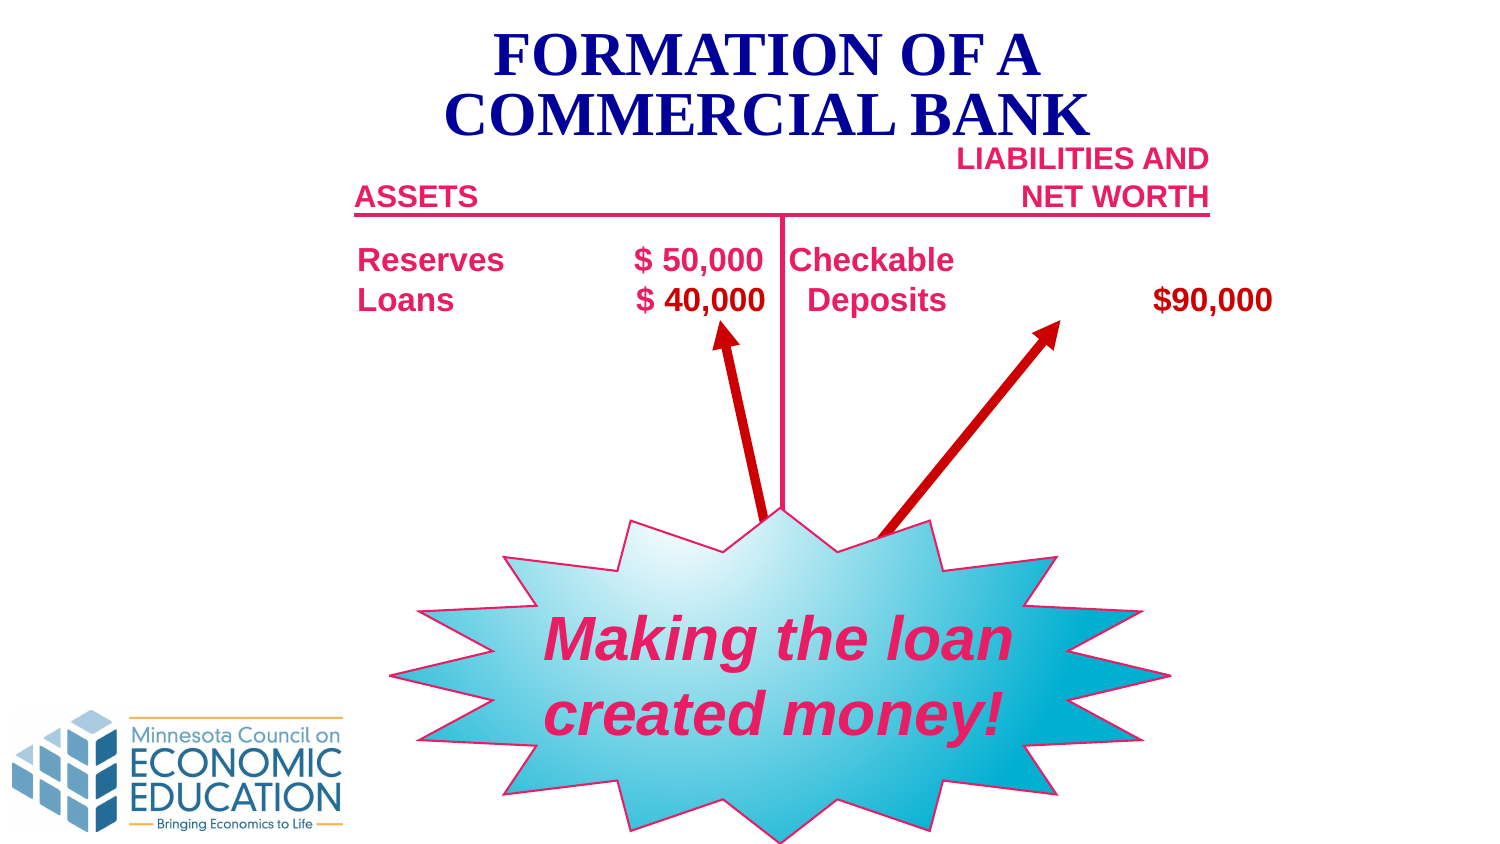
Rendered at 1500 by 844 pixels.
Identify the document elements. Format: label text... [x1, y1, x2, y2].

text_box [719, 319, 1061, 505]
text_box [389, 507, 1172, 844]
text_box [353, 214, 1210, 676]
text_box ASSETS [348, 170, 485, 218]
text_box LIABILITIES AND NET WORTH [950, 132, 1216, 219]
text_box FORMATION OF A COMMERCIAL BANK [438, 21, 1098, 153]
picture [12, 710, 343, 832]
text_box Checkable Deposits $90,000 [1214, 232, 1280, 324]
